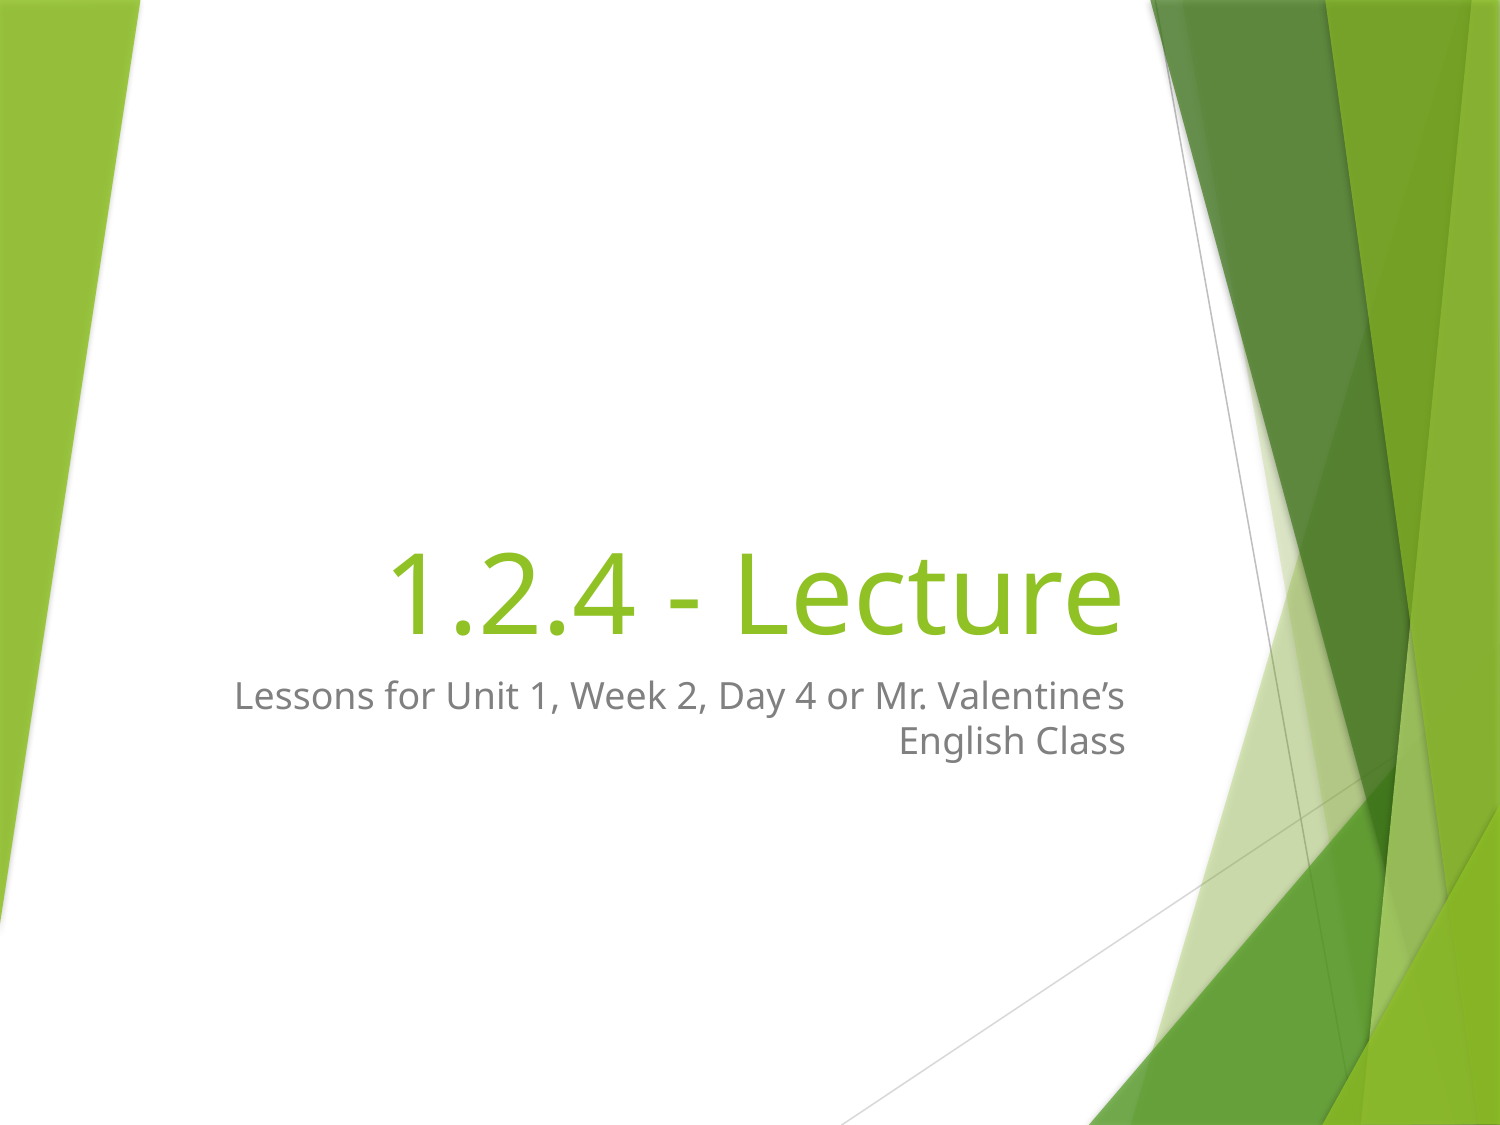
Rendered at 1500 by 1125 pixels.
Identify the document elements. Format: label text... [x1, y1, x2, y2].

title 1.2.4 - Lecture [185, 394, 1142, 664]
subtitle Lessons for Unit 1, Week 2, Day 4 or Mr. Valentine’s English Class [185, 664, 1142, 845]
